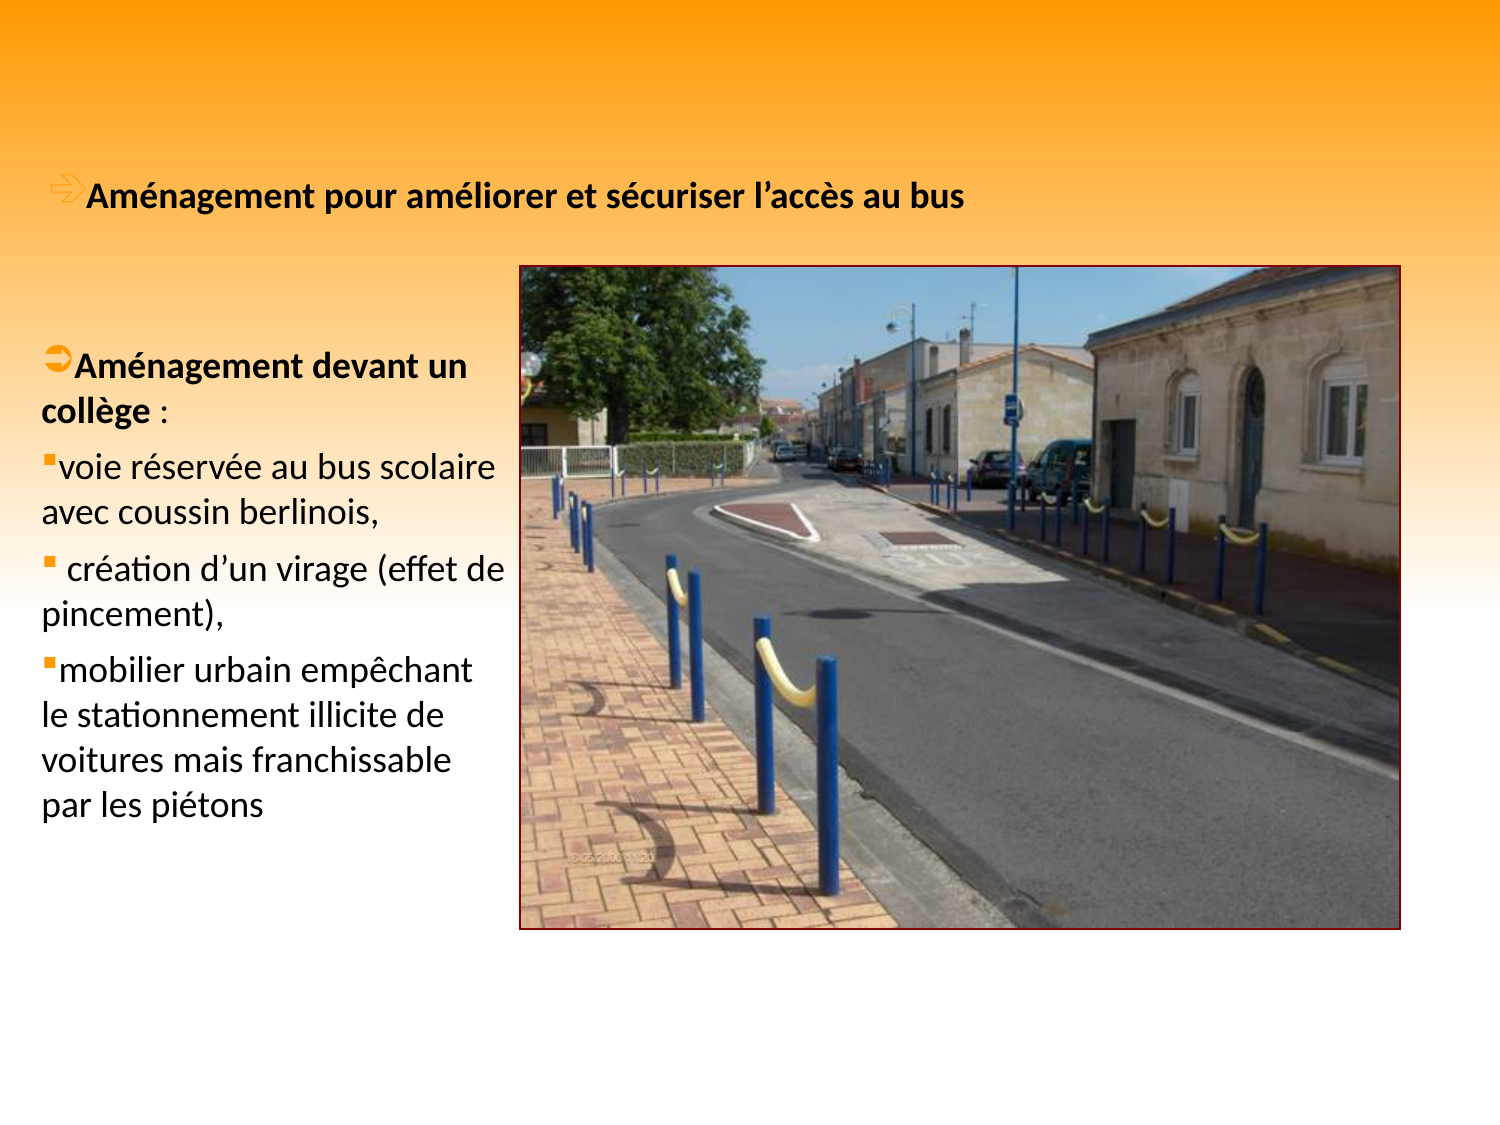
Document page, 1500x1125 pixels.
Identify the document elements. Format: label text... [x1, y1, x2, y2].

text_box Aménagement devant un collège : voie réservée au bus scolaire avec coussin berlinois, création d’un virage (effet de pincement), mobilier urbain empêchant le stationnement illicite de voitures mais franchissable par les piétons [26, 333, 515, 833]
text_box [0, 0, 1500, 614]
text_box Aménagement pour améliorer et sécuriser l’accès au bus [33, 163, 1050, 224]
picture [520, 266, 1399, 929]
